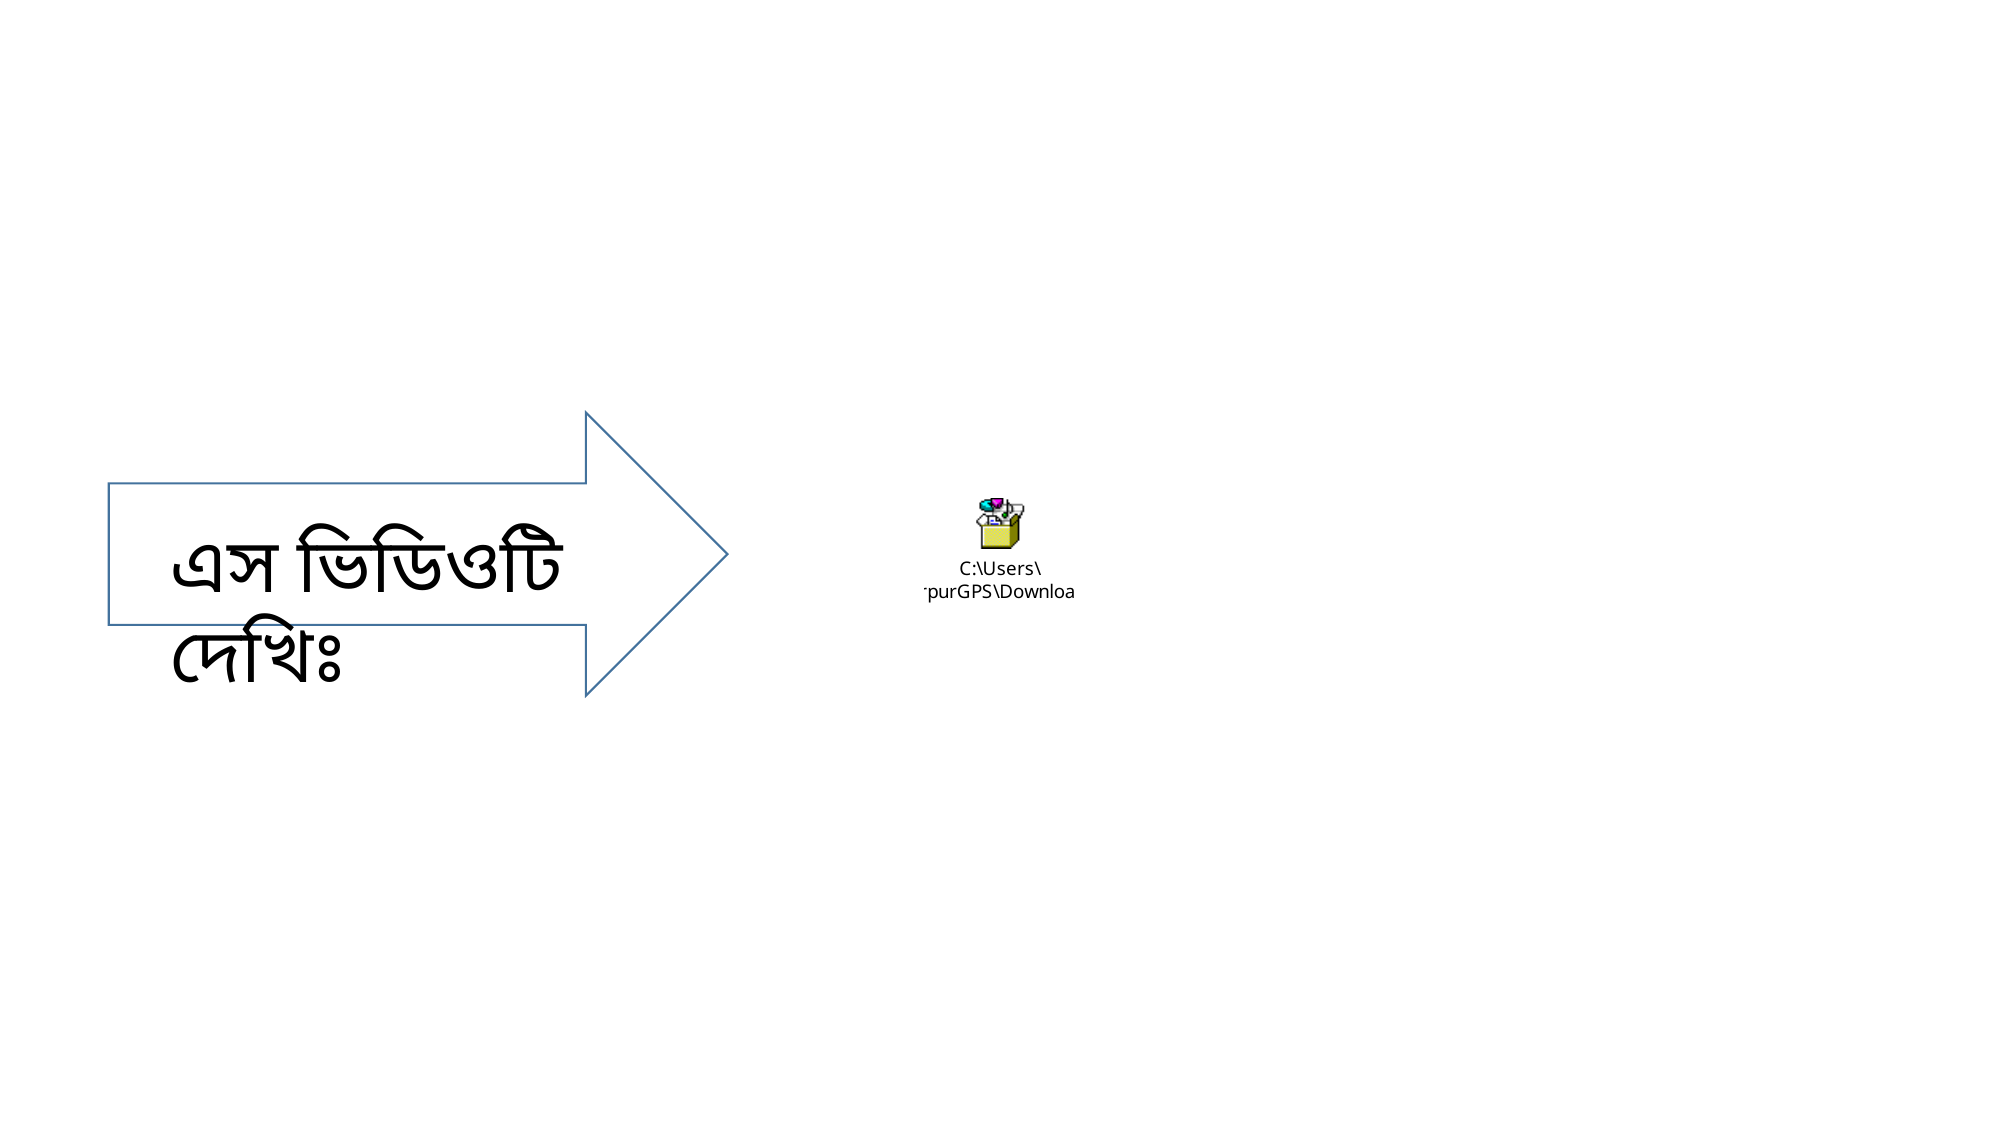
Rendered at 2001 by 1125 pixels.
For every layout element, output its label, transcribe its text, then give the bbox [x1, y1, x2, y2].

text_box ররররররর [107, 410, 685, 626]
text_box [924, 498, 1075, 626]
text_box এস ভিডিওটি দেখিঃ [155, 510, 741, 751]
